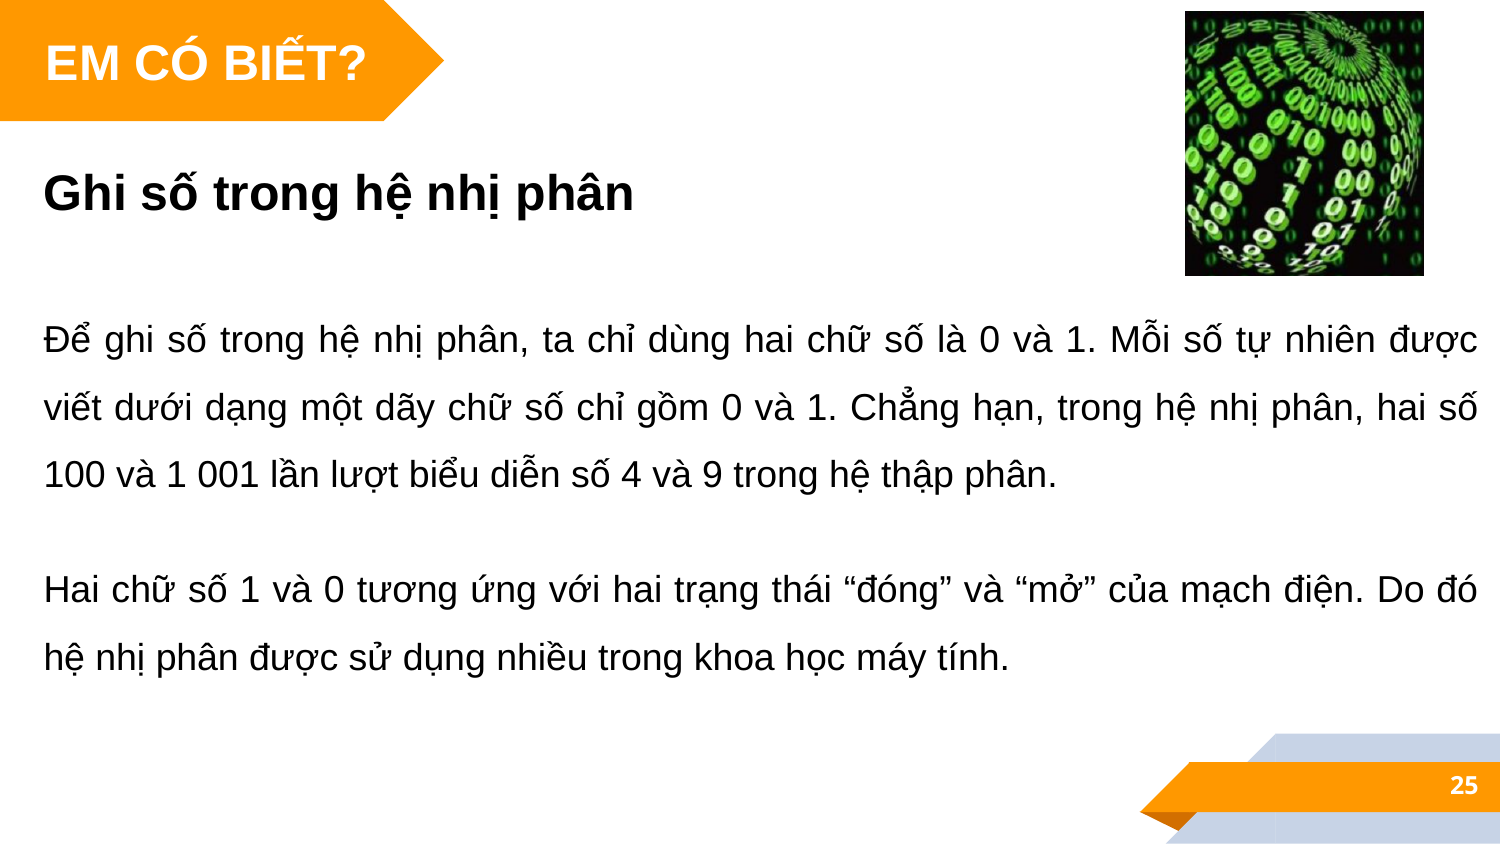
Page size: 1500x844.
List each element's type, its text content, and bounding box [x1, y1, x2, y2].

text_box Để ghi số trong hệ nhị phân, ta chỉ dùng hai chữ số là 0 và 1. Mỗi số tự nhiên được viết dưới dạng một dãy chữ số chỉ gồm 0 và 1. Chẳng hạn, trong hệ nhị phân, hai số 100 và 1 001 lần lượt biểu diễn số 4 và 9 trong hệ thập phân. [28, 285, 1494, 503]
text_box Hai chữ số 1 và 0 tương ứng với hai trạng thái “đóng” và “mở” của mạch điện. Do đó hệ nhị phân được sử dụng nhiều trong khoa học máy tính. [28, 535, 1494, 686]
picture [1184, 11, 1425, 276]
slide_number 25 [1249, 760, 1494, 813]
text_box Ghi số trong hệ nhị phân [28, 153, 1082, 228]
text_box EM CÓ BIẾT? [0, 0, 447, 124]
